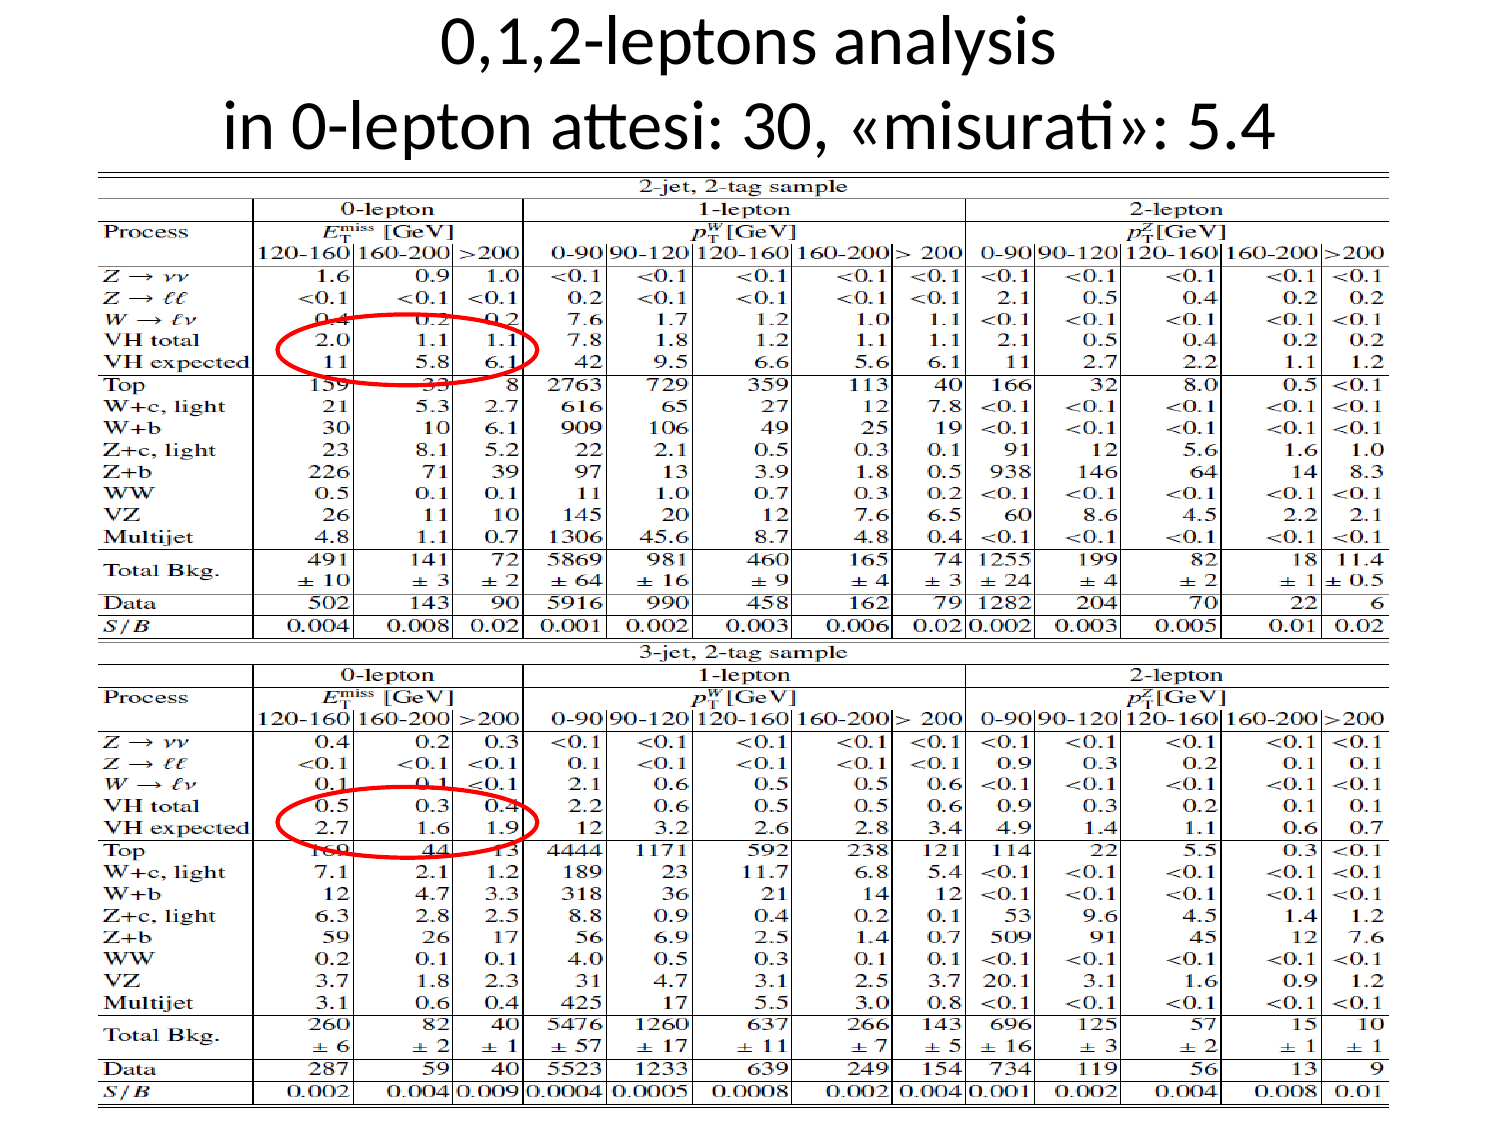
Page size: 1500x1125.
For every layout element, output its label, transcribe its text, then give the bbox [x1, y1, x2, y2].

title 0,1,2-leptons analysis in 0-lepton attesi: 30, «misurati»: 5.4 [75, 0, 1425, 173]
picture [76, 160, 1412, 1125]
